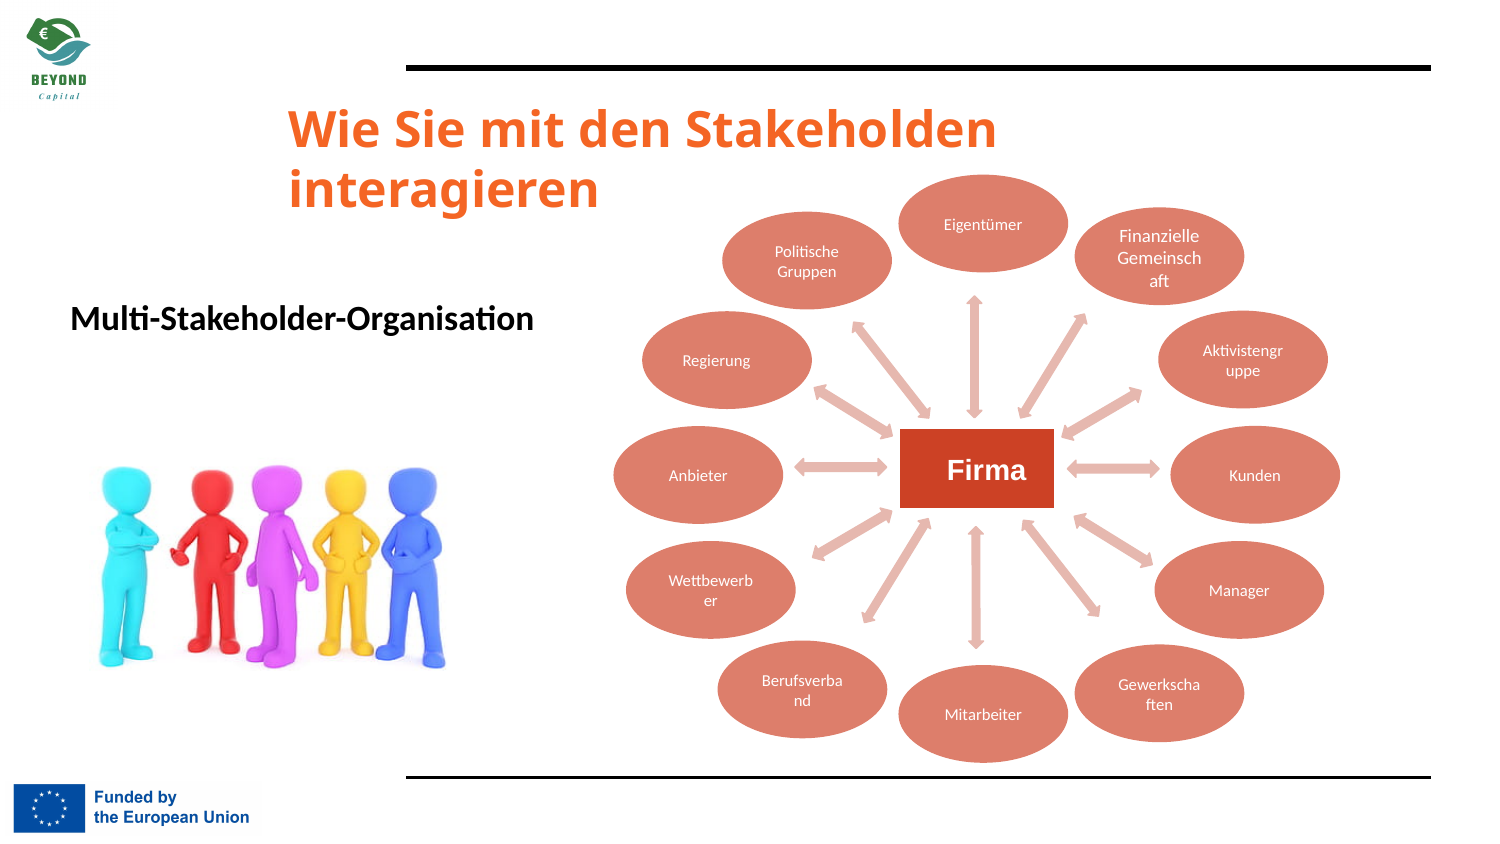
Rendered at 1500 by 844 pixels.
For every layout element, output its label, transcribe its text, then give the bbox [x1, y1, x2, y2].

picture [0, 0, 119, 112]
text_box [1018, 314, 1087, 418]
text_box Politische Gruppen [723, 212, 892, 309]
picture [5, 781, 262, 836]
text_box Manager [1155, 541, 1324, 639]
text_box [1022, 520, 1100, 617]
text_box Regierung [642, 311, 812, 409]
text_box Eigentümer [899, 175, 1068, 272]
list Multi-Stakeholder-Organisation [55, 280, 1428, 340]
text_box Finanzielle Gemeinschaft [1075, 208, 1244, 305]
text_box [795, 458, 887, 476]
text_box [814, 384, 893, 439]
text_box [1074, 513, 1153, 568]
text_box [968, 526, 984, 649]
text_box Aktivistengruppe [1159, 311, 1328, 408]
text_box [852, 322, 930, 419]
text_box Kunden [1171, 426, 1340, 523]
picture [88, 338, 461, 711]
text_box [862, 518, 931, 623]
text_box Mitarbeiter [899, 665, 1068, 763]
title Wie Sie mit den Stakeholden interagieren [273, 82, 1324, 187]
text_box Anbieter [614, 426, 783, 524]
text_box Wettbewerber [626, 541, 795, 639]
text_box Gewerkschaften [1075, 645, 1244, 742]
text_box [967, 295, 982, 418]
text_box Firma [898, 428, 1056, 510]
text_box [1061, 387, 1142, 441]
text_box [1067, 460, 1160, 478]
text_box [812, 508, 892, 561]
text_box Berufsverband [718, 641, 887, 738]
